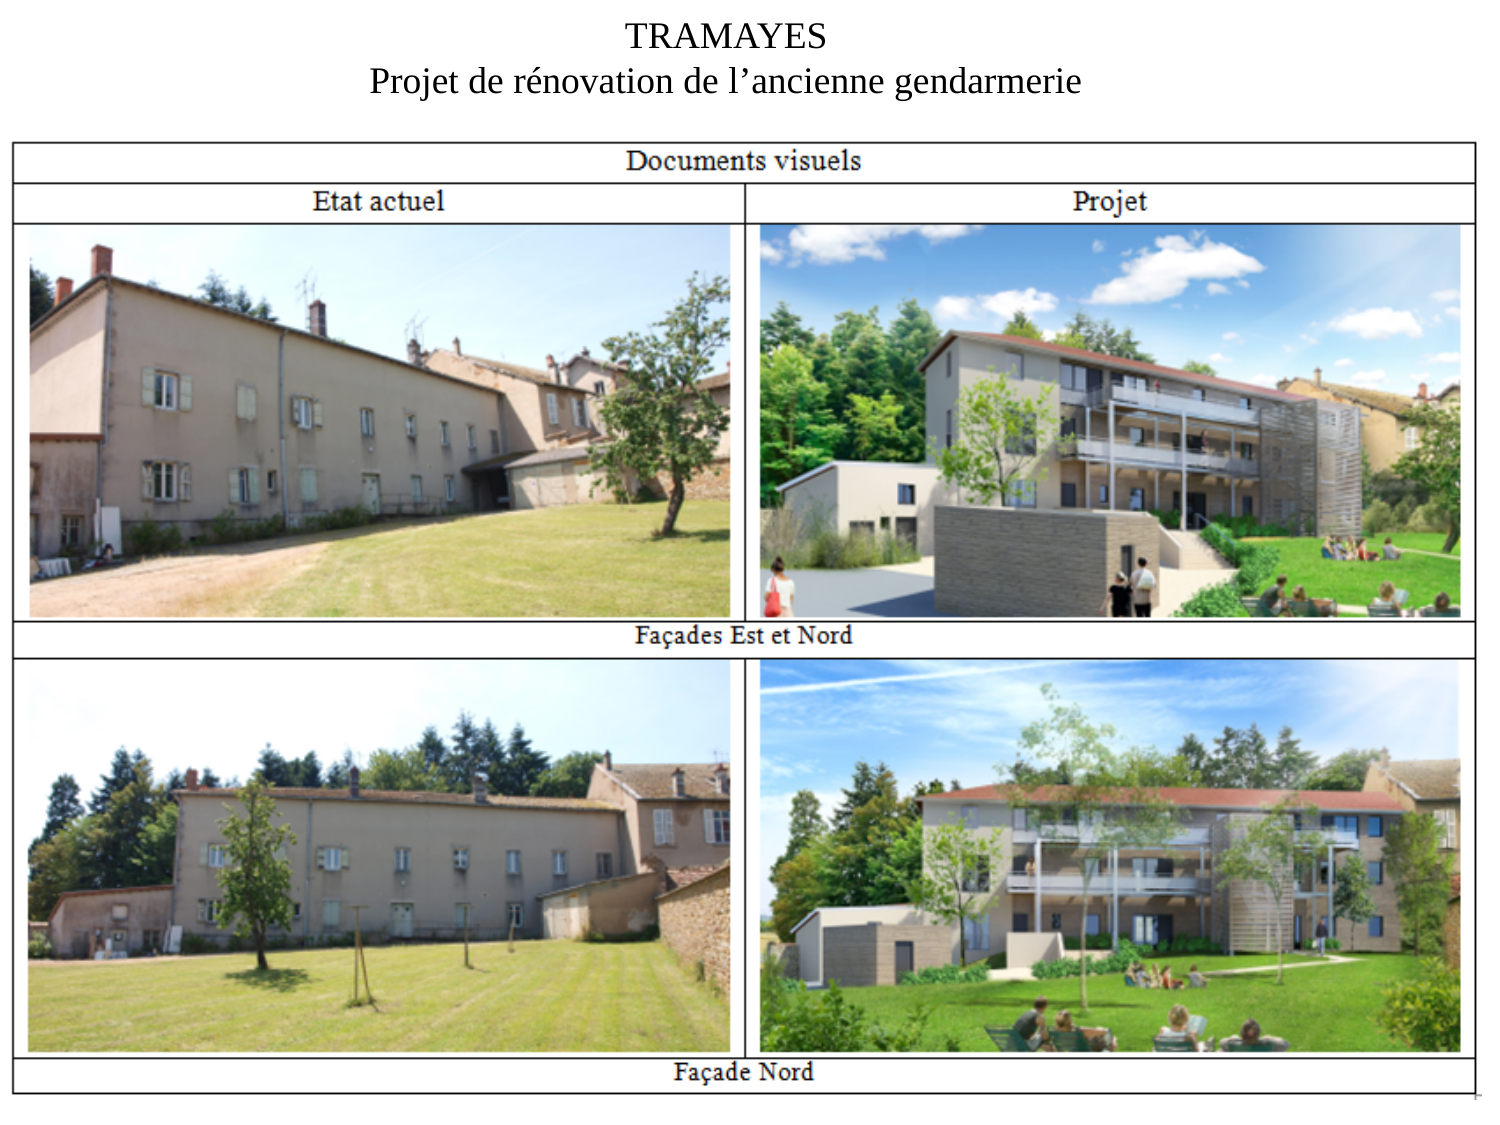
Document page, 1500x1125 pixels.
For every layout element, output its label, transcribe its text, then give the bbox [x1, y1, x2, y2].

picture [8, 136, 1482, 1100]
text_box TRAMAYES Projet de rénovation de l’ancienne gendarmerie [194, 3, 1258, 109]
